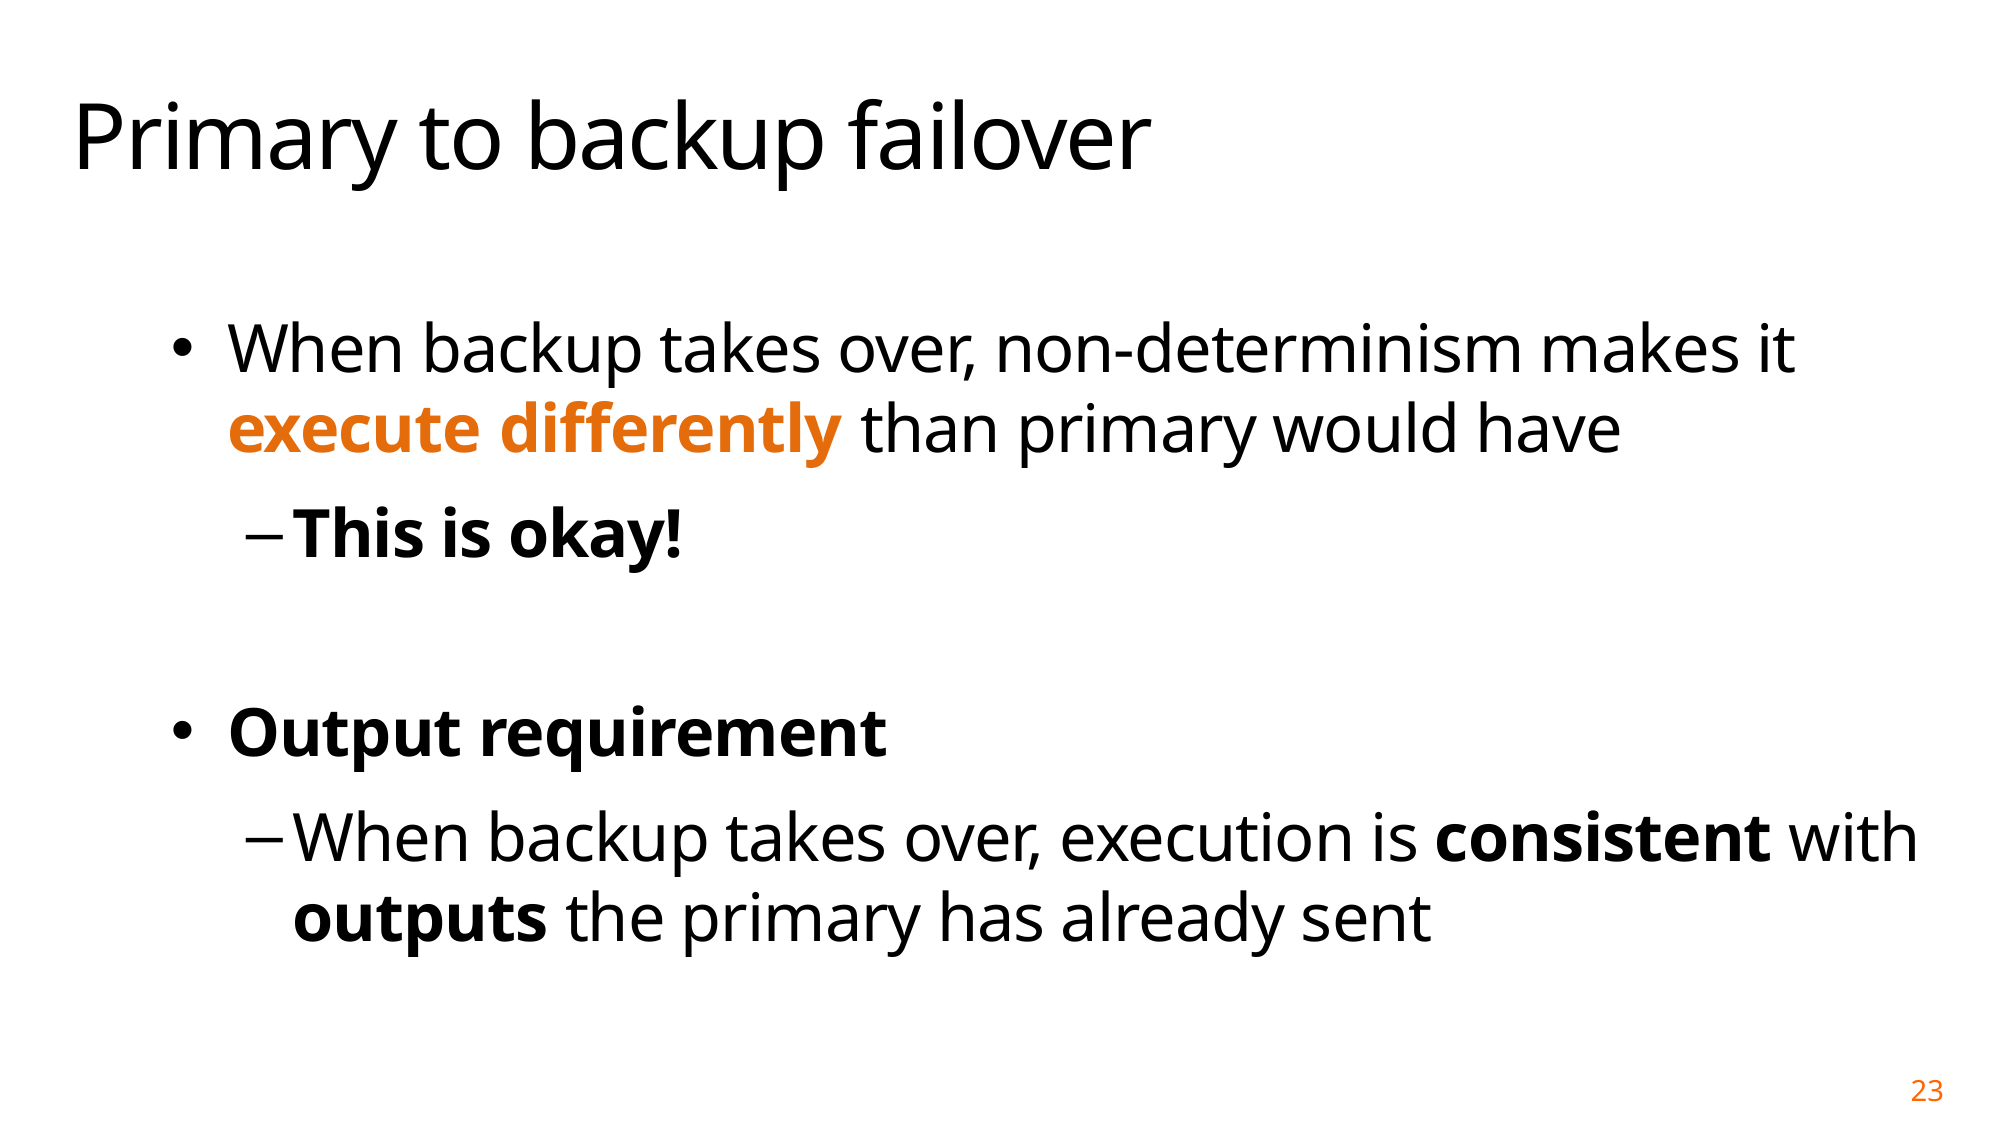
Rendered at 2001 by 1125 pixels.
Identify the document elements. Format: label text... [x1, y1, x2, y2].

title Primary to backup failover [56, 19, 1951, 196]
slide_number 23 [1483, 1074, 1950, 1110]
list When backup takes over, non-determinism makes it execute differently than primary would have This is okay! Output requirement When backup takes over, execution is consistent with outputs the primary has already sent [164, 299, 1951, 1125]
